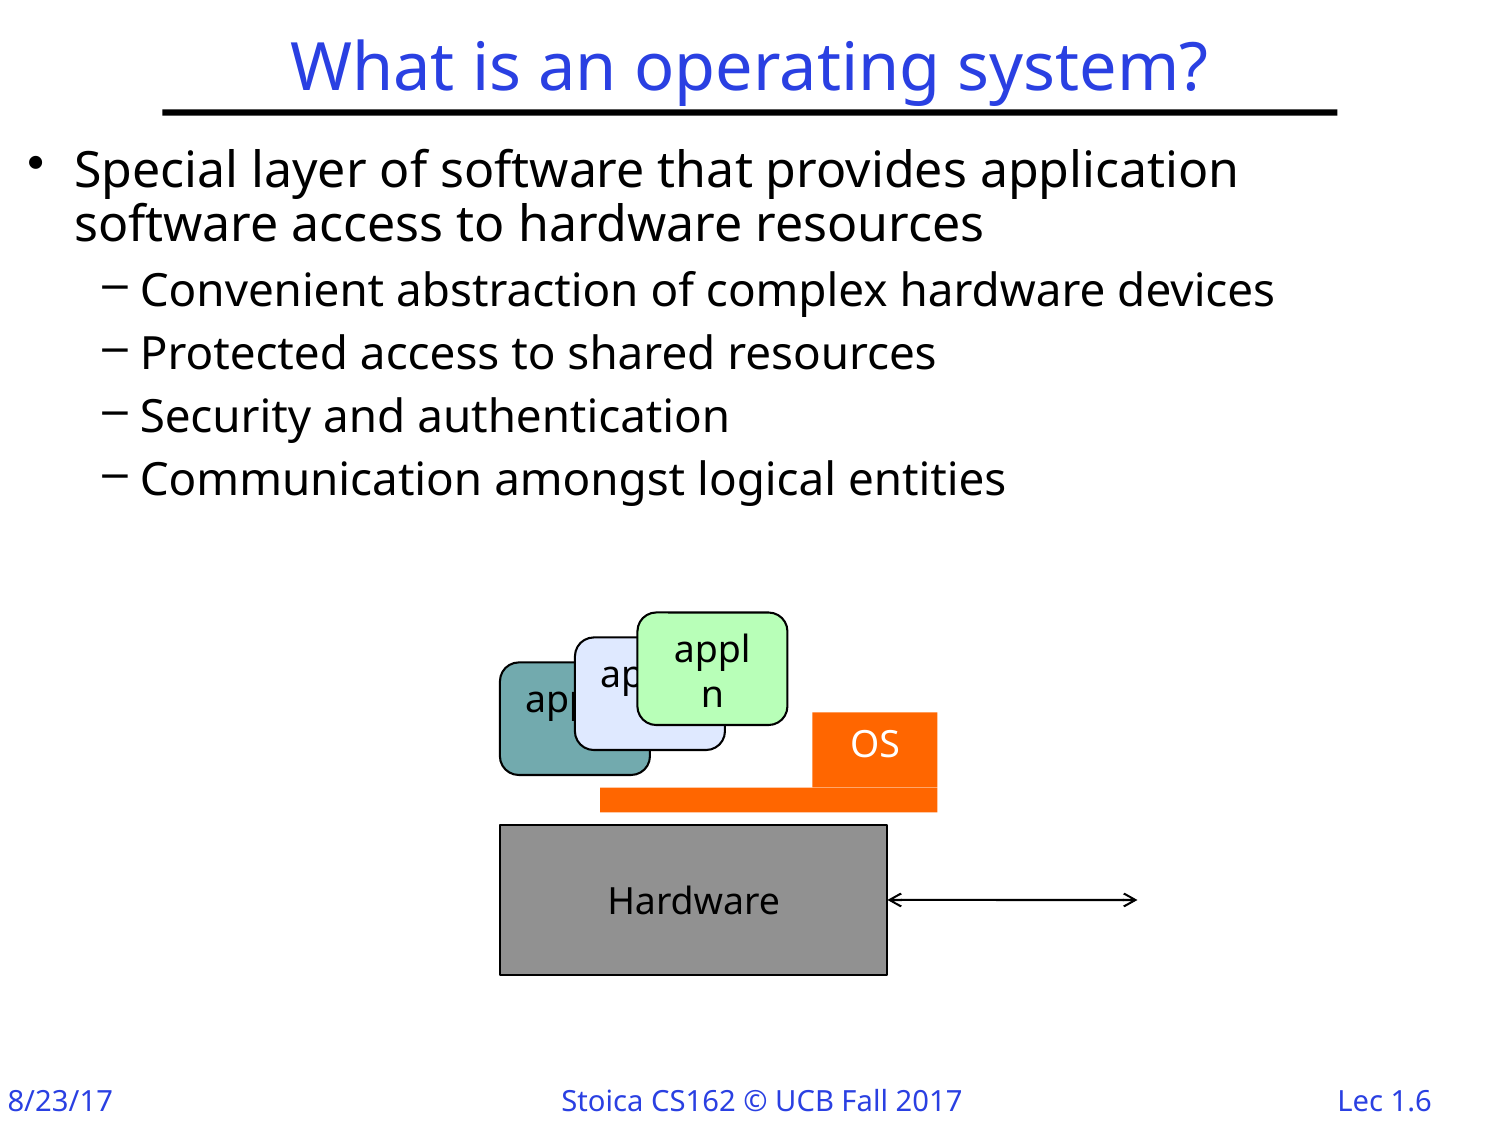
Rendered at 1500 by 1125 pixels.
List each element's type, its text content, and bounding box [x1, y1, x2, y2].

text_box appln [499, 662, 650, 775]
text_box OS [812, 712, 938, 788]
text_box appln [574, 637, 725, 751]
list Special layer of software that provides application software access to hardware resources Convenient abstraction of complex hardware devices Protected access to shared resources Security and authentication Communication amongst logical entities [12, 137, 1463, 550]
text_box [600, 787, 938, 813]
text_box Hardware [499, 824, 888, 975]
text_box appl n [637, 612, 788, 726]
title What is an operating system? [162, 24, 1338, 113]
